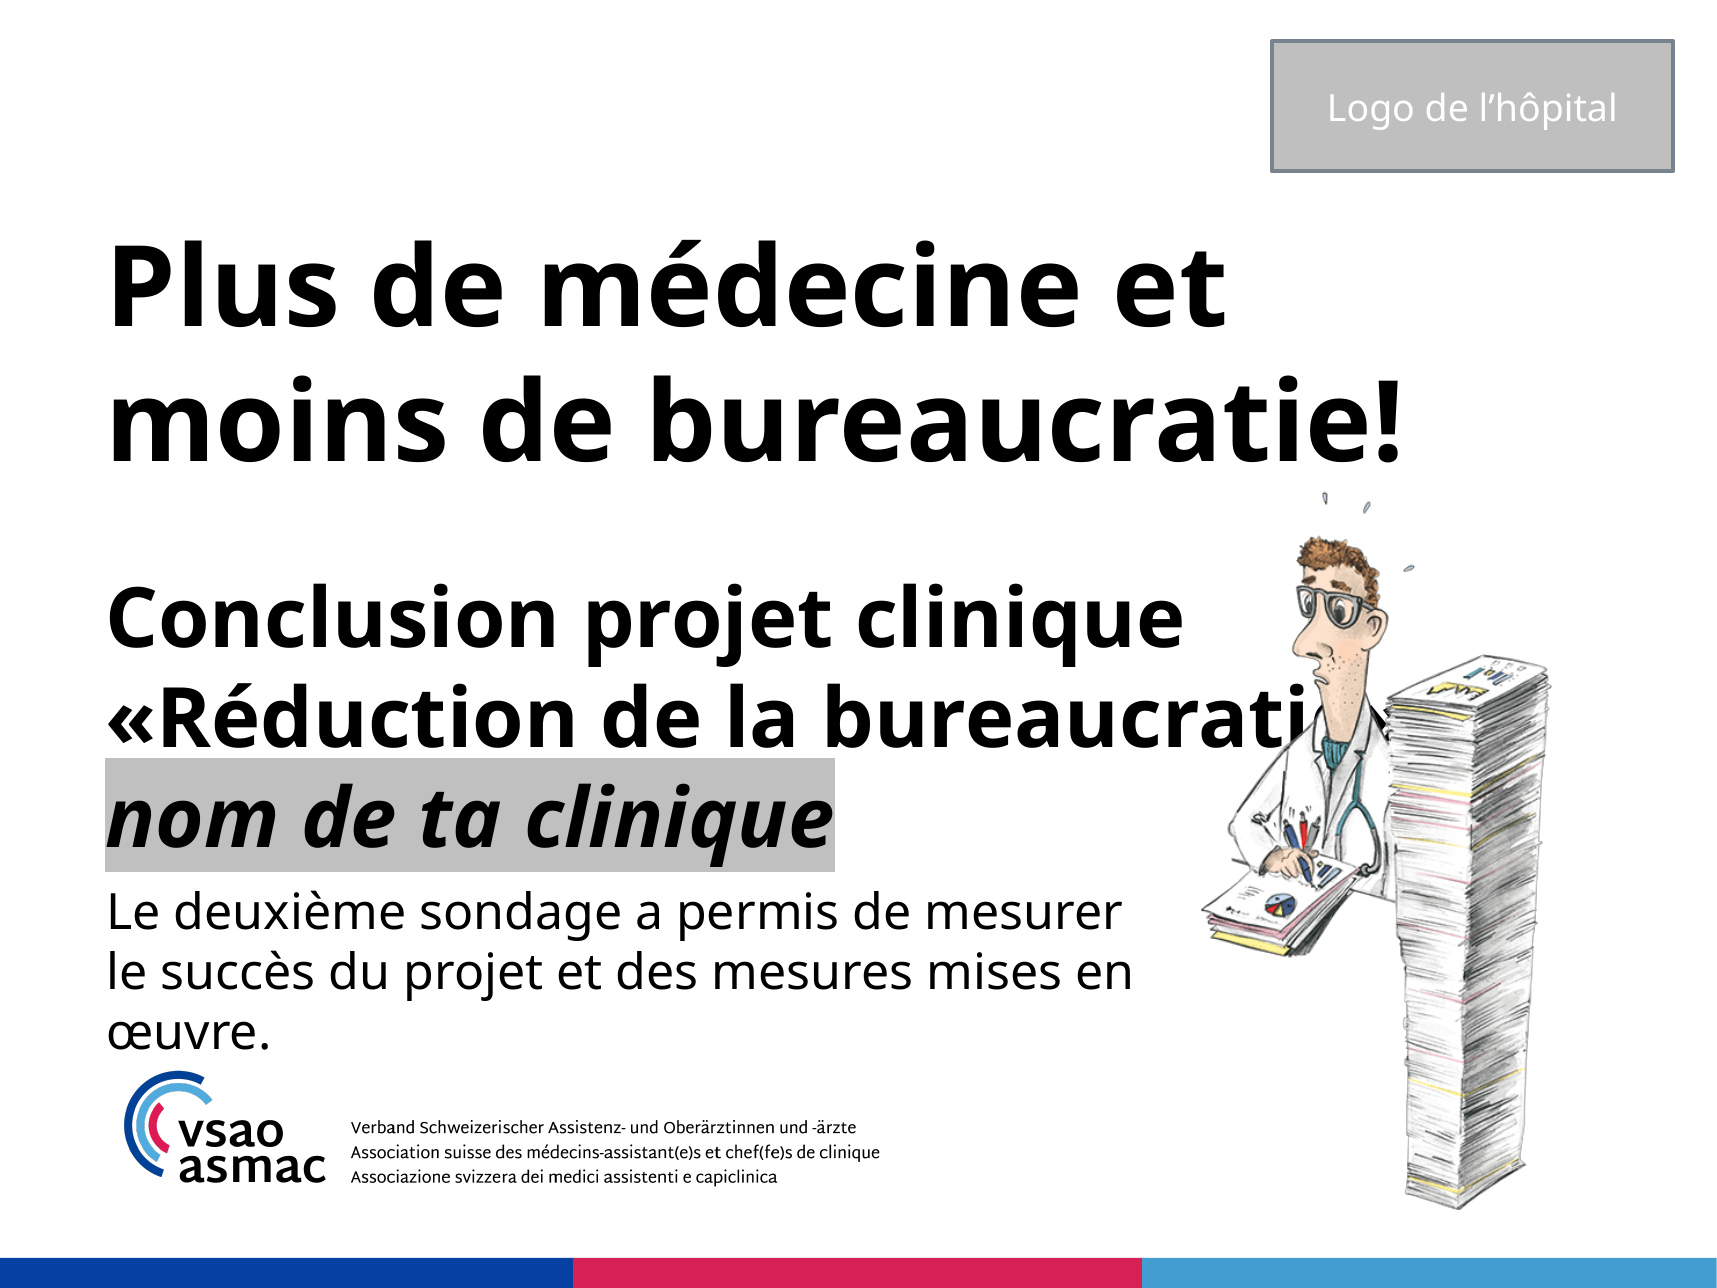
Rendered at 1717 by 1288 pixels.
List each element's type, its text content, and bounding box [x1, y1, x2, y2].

text_box Logo de l’hôpital [1270, 39, 1675, 173]
picture [987, 478, 1717, 1255]
text_box Le deuxième sondage a permis de mesurer le succès du projet et des mesures mises en œuvre. [91, 822, 982, 1117]
picture [123, 1117, 880, 1187]
title Plus de médecine et moins de bureaucratie! Conclusion projet clinique «Réduction de la bureaucratie» à nom de ta clinique [90, 206, 1638, 736]
